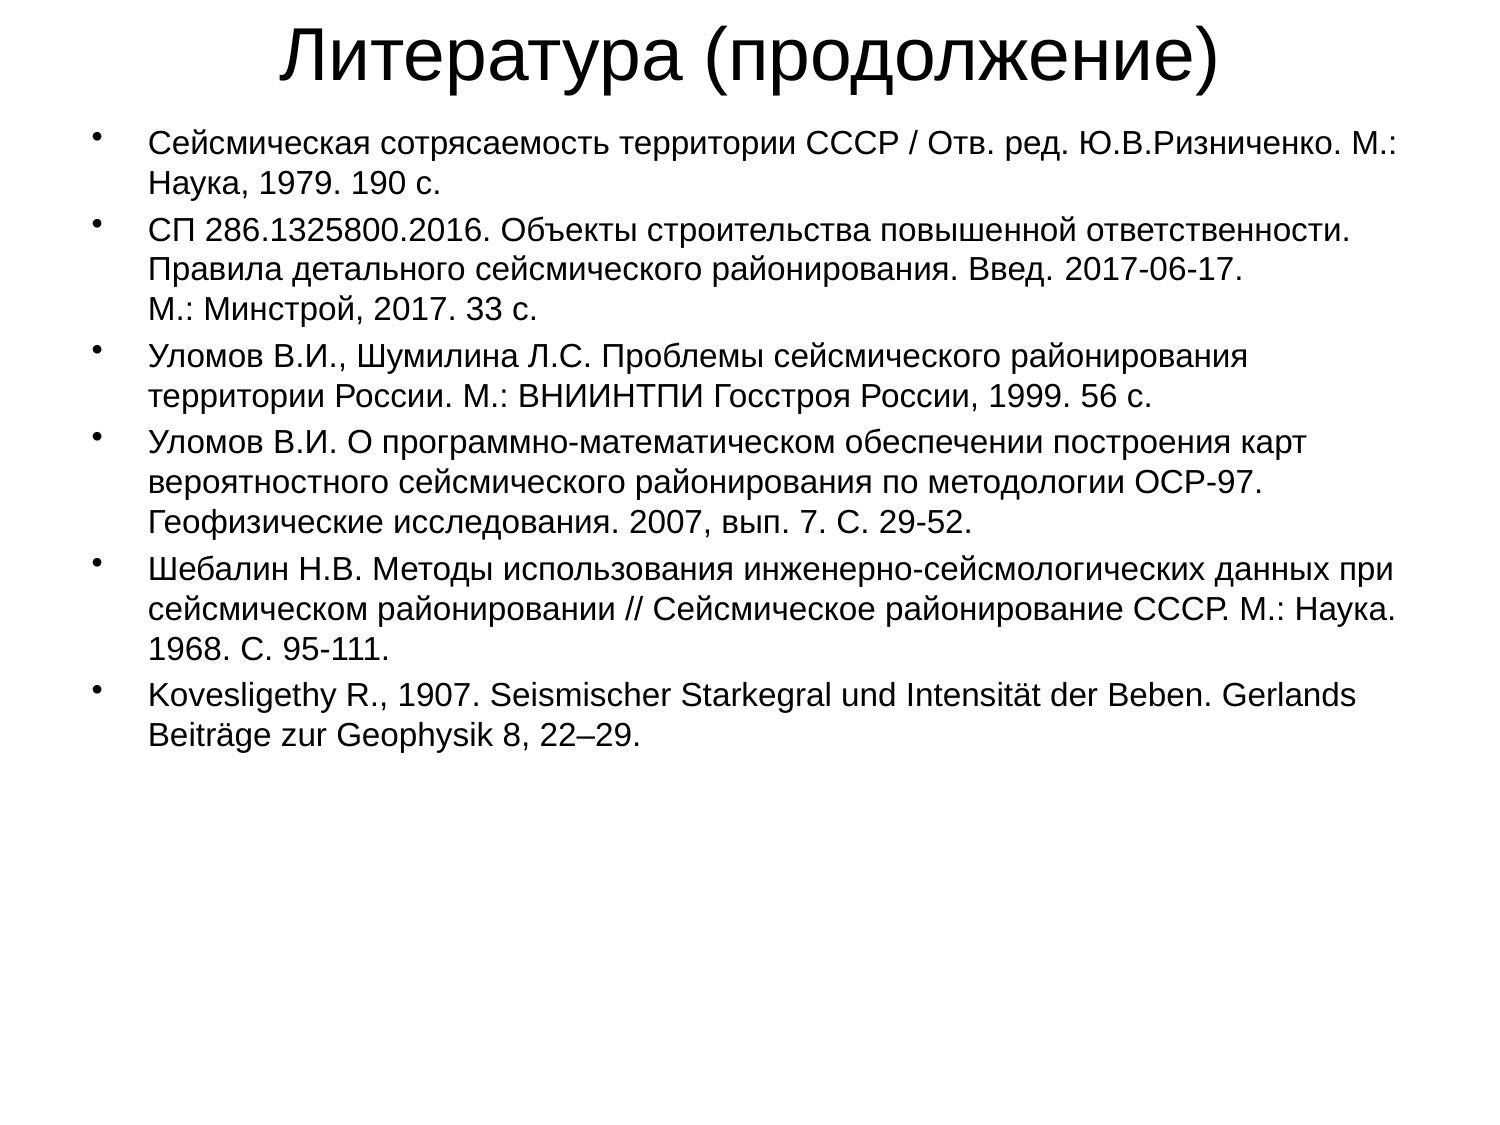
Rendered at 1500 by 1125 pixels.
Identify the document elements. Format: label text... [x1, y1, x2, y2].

title Литература (продолжение) [75, 0, 1425, 102]
list Сейсмическая сотрясаемость территории СССР / Отв. ред. Ю.В.Ризниченко. М.: Наука, 1979. 190 с. СП 286.1325800.2016. Объекты строительства повышенной ответственности. Правила детального сейсмического районирования. Введ. 2017-06-17. М.: Минстрой, 2017. 33 с. Уломов В.И., Шумилина Л.С. Проблемы сейсмического районирования территории России. М.: ВНИИНТПИ Госстроя России, 1999. 56 с. Уломов В.И. О программно-математическом обеспечении построения карт вероятностного сейсмического районирования по методологии ОСР-97. Геофизические исследования. 2007, вып. 7. С. 29-52. Шебалин Н.В. Методы использования инженерно-сейсмологических данных при сейсмическом районировании // Сейсмическое районирование СССР. М.: Наука. 1968. С. 95-111. Kovesligethy R., 1907. Seismischer Starkegral und Intensität der Beben. Gerlands Beiträge zur Geophysik 8, 22–29. [76, 113, 1427, 911]
